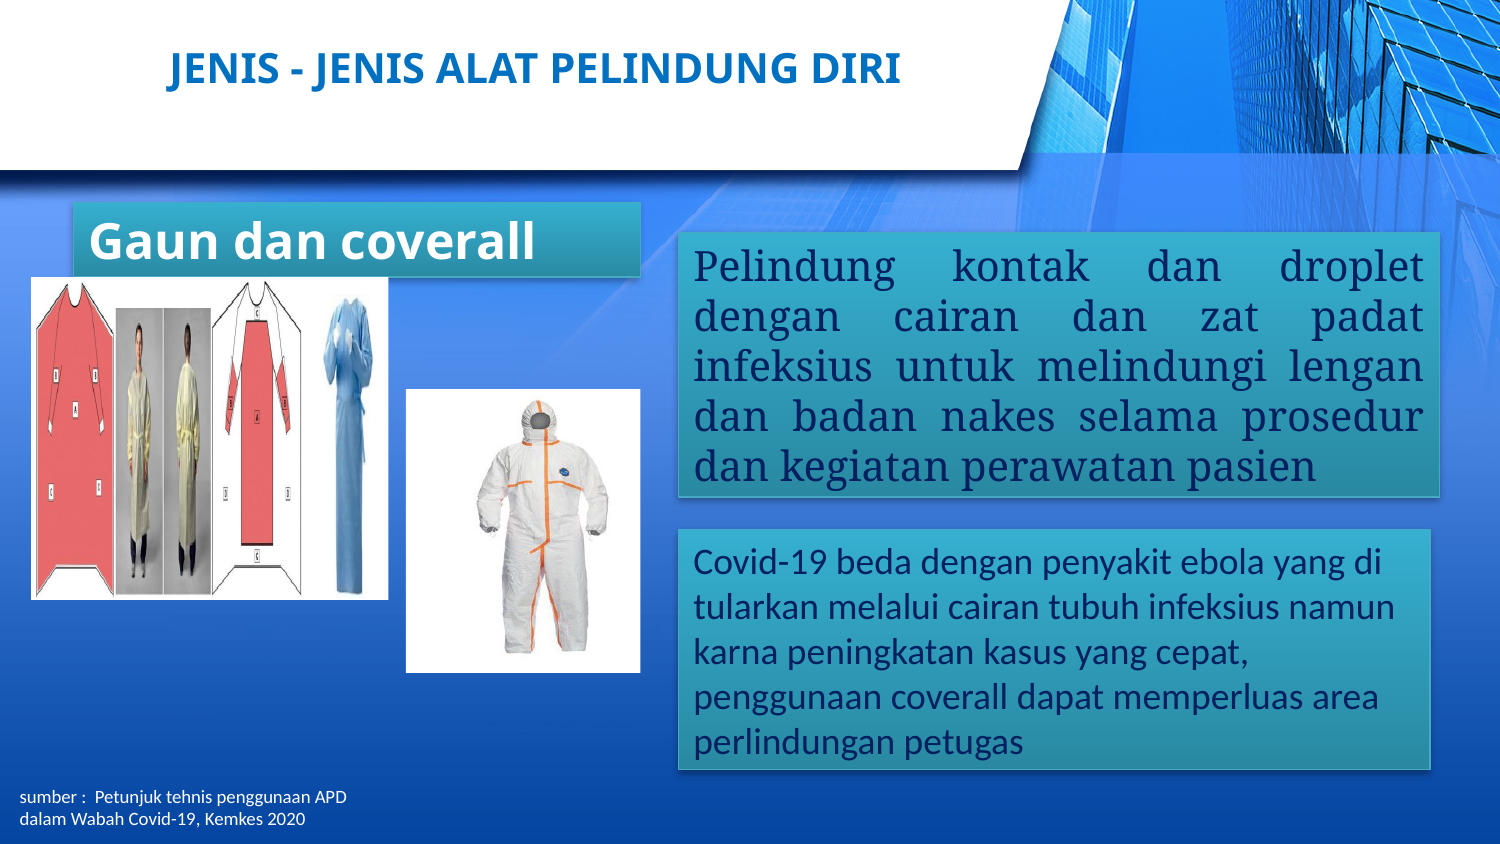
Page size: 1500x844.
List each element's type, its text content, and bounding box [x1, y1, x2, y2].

text_box JENIS - JENIS ALAT PELINDUNG DIRI [31, 34, 1040, 99]
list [405, 389, 641, 673]
text_box Covid-19 beda dengan penyakit ebola yang di tularkan melalui cairan tubuh infeksius namun karna peningkatan kasus yang cepat, penggunaan coverall dapat memperluas area perlindungan petugas [678, 529, 1431, 770]
text_box sumber : Petunjuk tehnis penggunaan APD dalam Wabah Covid-19, Kemkes 2020 [4, 777, 407, 837]
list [30, 276, 389, 601]
picture [0, 0, 1500, 844]
text_box Gaun dan coverall [73, 202, 641, 278]
text_box Pelindung kontak dan droplet dengan cairan dan zat padat infeksius untuk melindungi lengan dan badan nakes selama prosedur dan kegiatan perawatan pasien [678, 232, 1440, 498]
